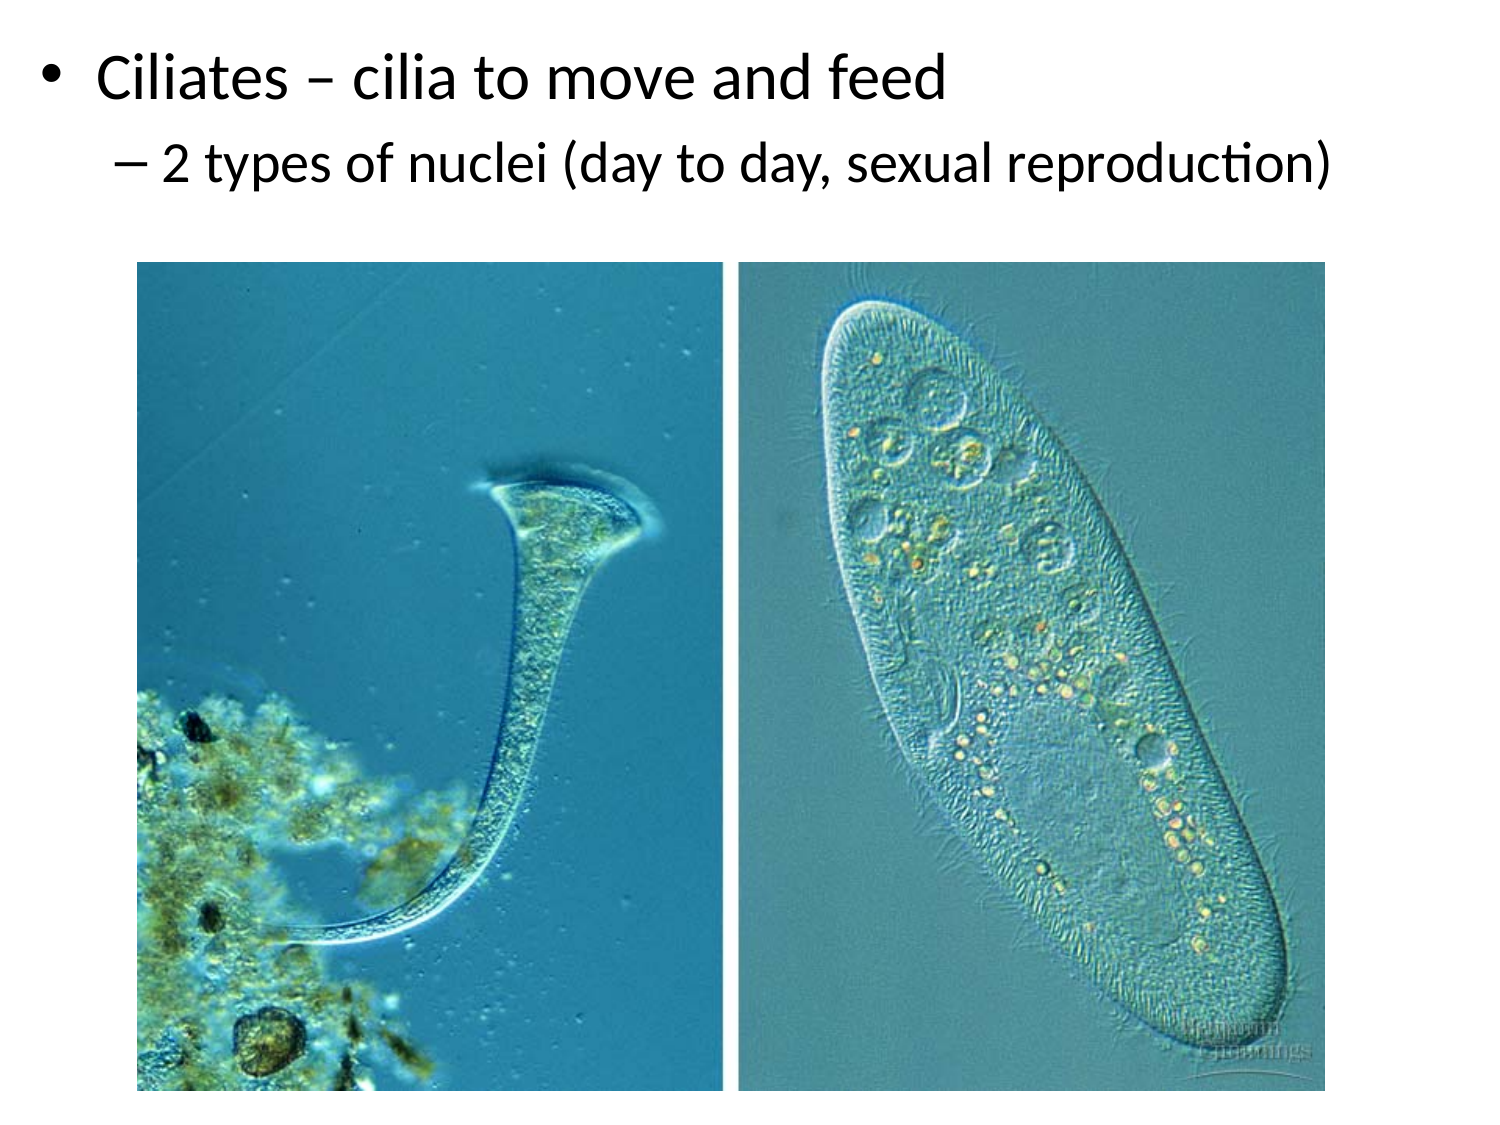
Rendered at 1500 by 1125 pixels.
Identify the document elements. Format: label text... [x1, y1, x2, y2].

picture [137, 262, 1325, 1091]
list Ciliates – cilia to move and feed 2 types of nuclei (day to day, sexual reproduction) [24, 24, 1375, 768]
